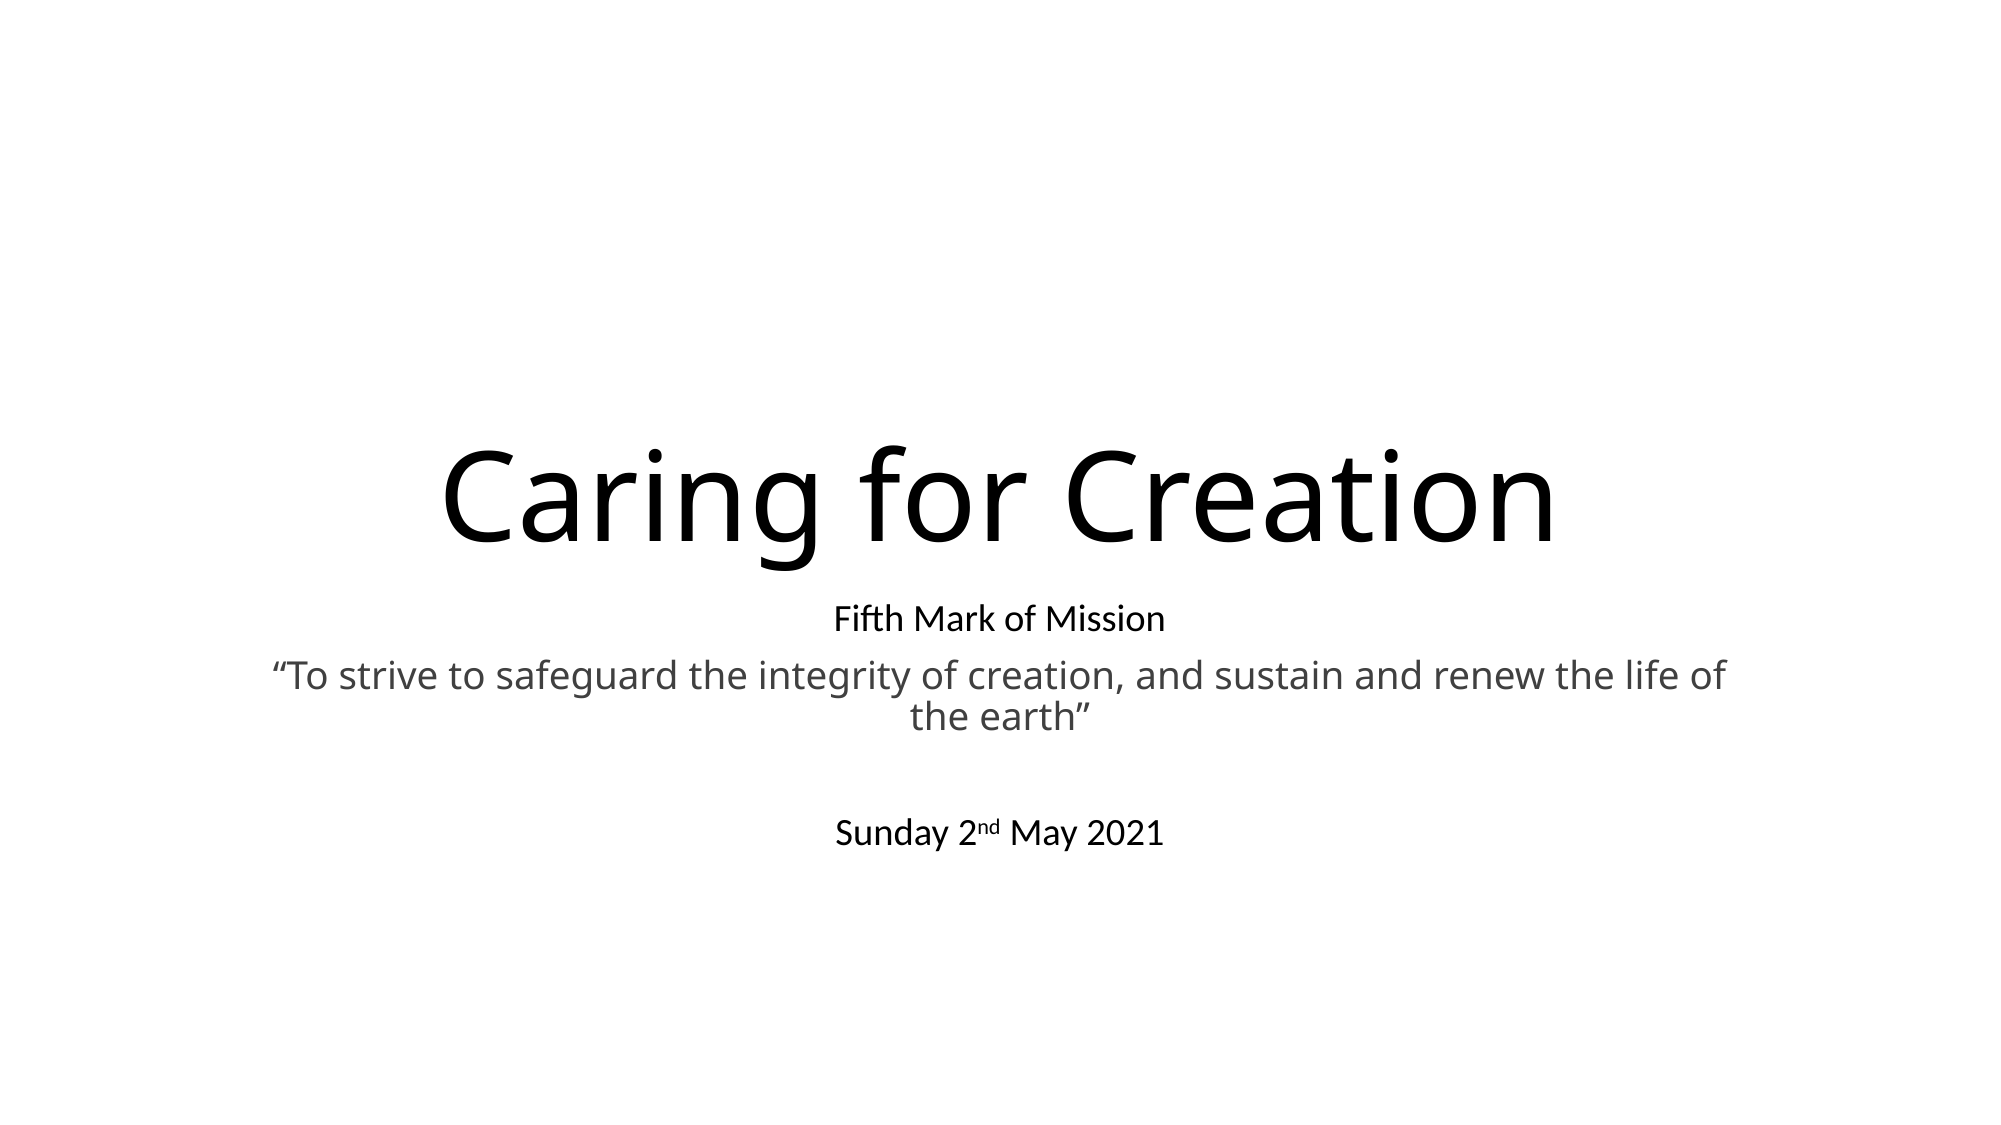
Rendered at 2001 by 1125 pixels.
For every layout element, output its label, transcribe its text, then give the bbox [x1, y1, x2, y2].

title Caring for Creation [249, 184, 1750, 576]
subtitle Fifth Mark of Mission “To strive to safeguard the integrity of creation, and sustain and renew the life of the earth” Sunday 2nd May 2021 [249, 590, 1750, 863]
